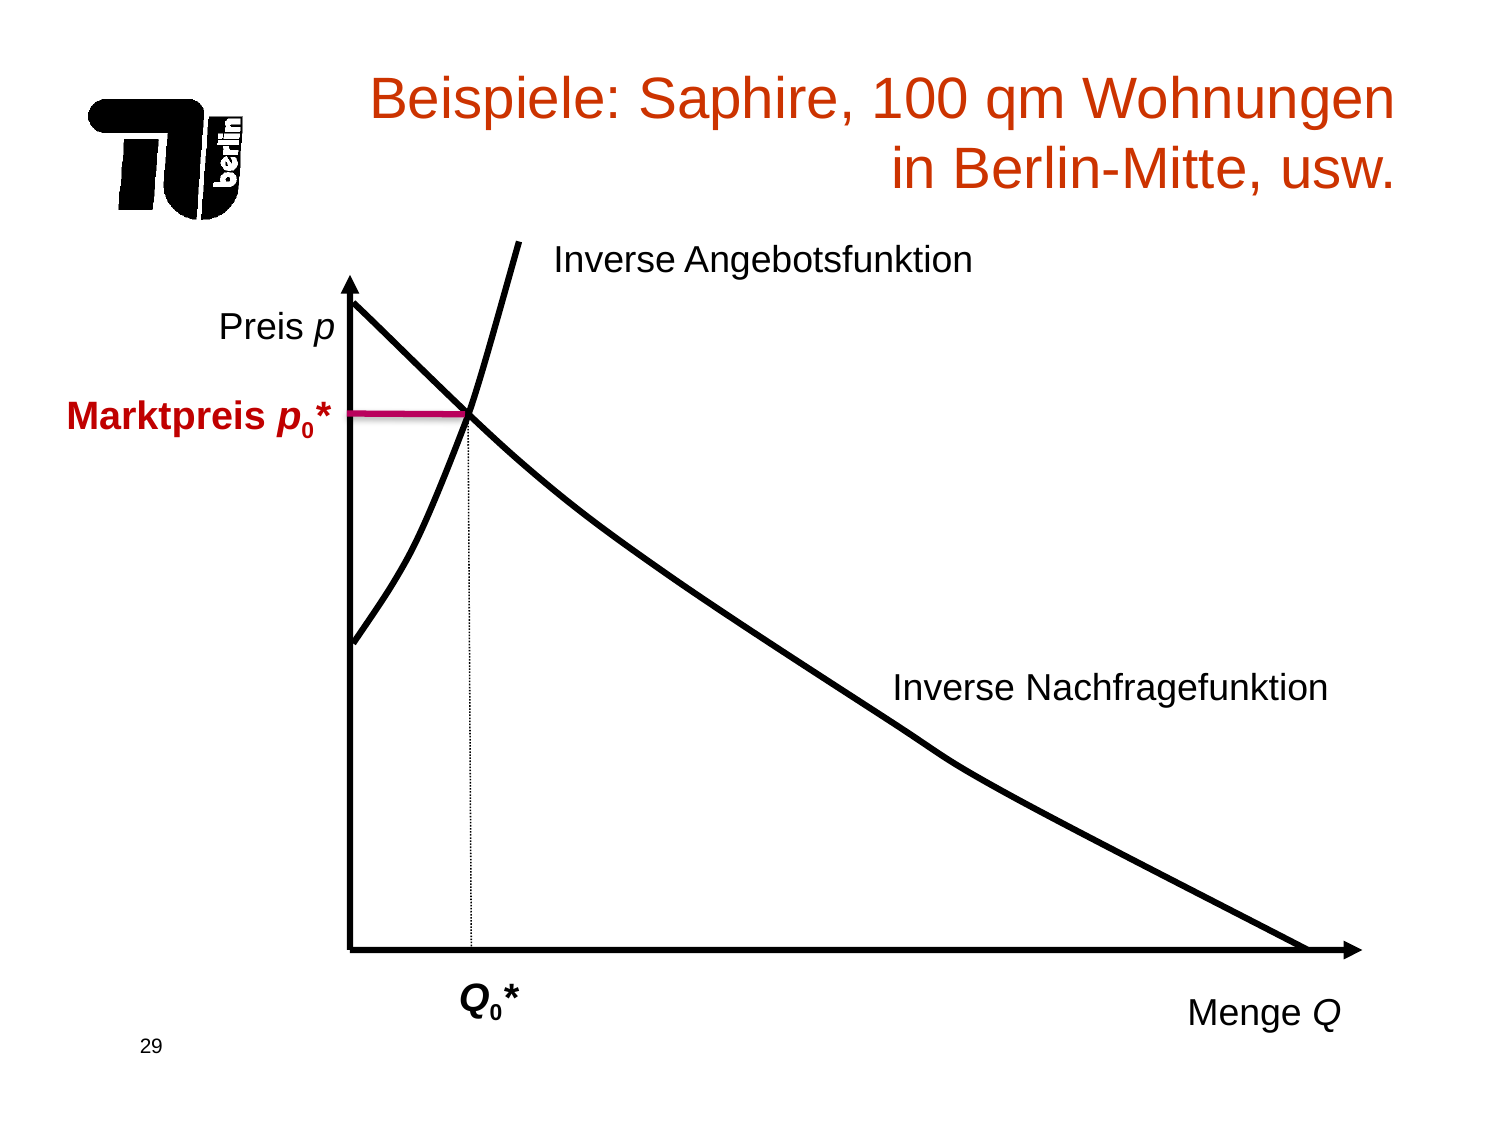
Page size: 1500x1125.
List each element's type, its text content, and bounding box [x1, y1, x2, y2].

text_box [469, 387, 892, 723]
text_box Preis p [218, 302, 347, 348]
text_box [346, 410, 466, 418]
text_box [343, 274, 357, 410]
text_box [449, 241, 520, 414]
text_box [353, 423, 466, 644]
text_box Marktpreis p0* [66, 389, 330, 444]
text_box Menge Q [1187, 987, 1342, 1033]
text_box [924, 744, 1307, 949]
title Beispiele: Saphire, 100 qm Wohnungen in Berlin-Mitte, usw. [312, 62, 1413, 209]
text_box Inverse Angebotsfunktion [553, 234, 974, 315]
text_box Q0* [458, 971, 518, 1026]
text_box Inverse Nachfragefunktion [892, 663, 1330, 744]
text_box [353, 302, 463, 400]
picture [88, 99, 243, 220]
text_box [349, 943, 1363, 957]
